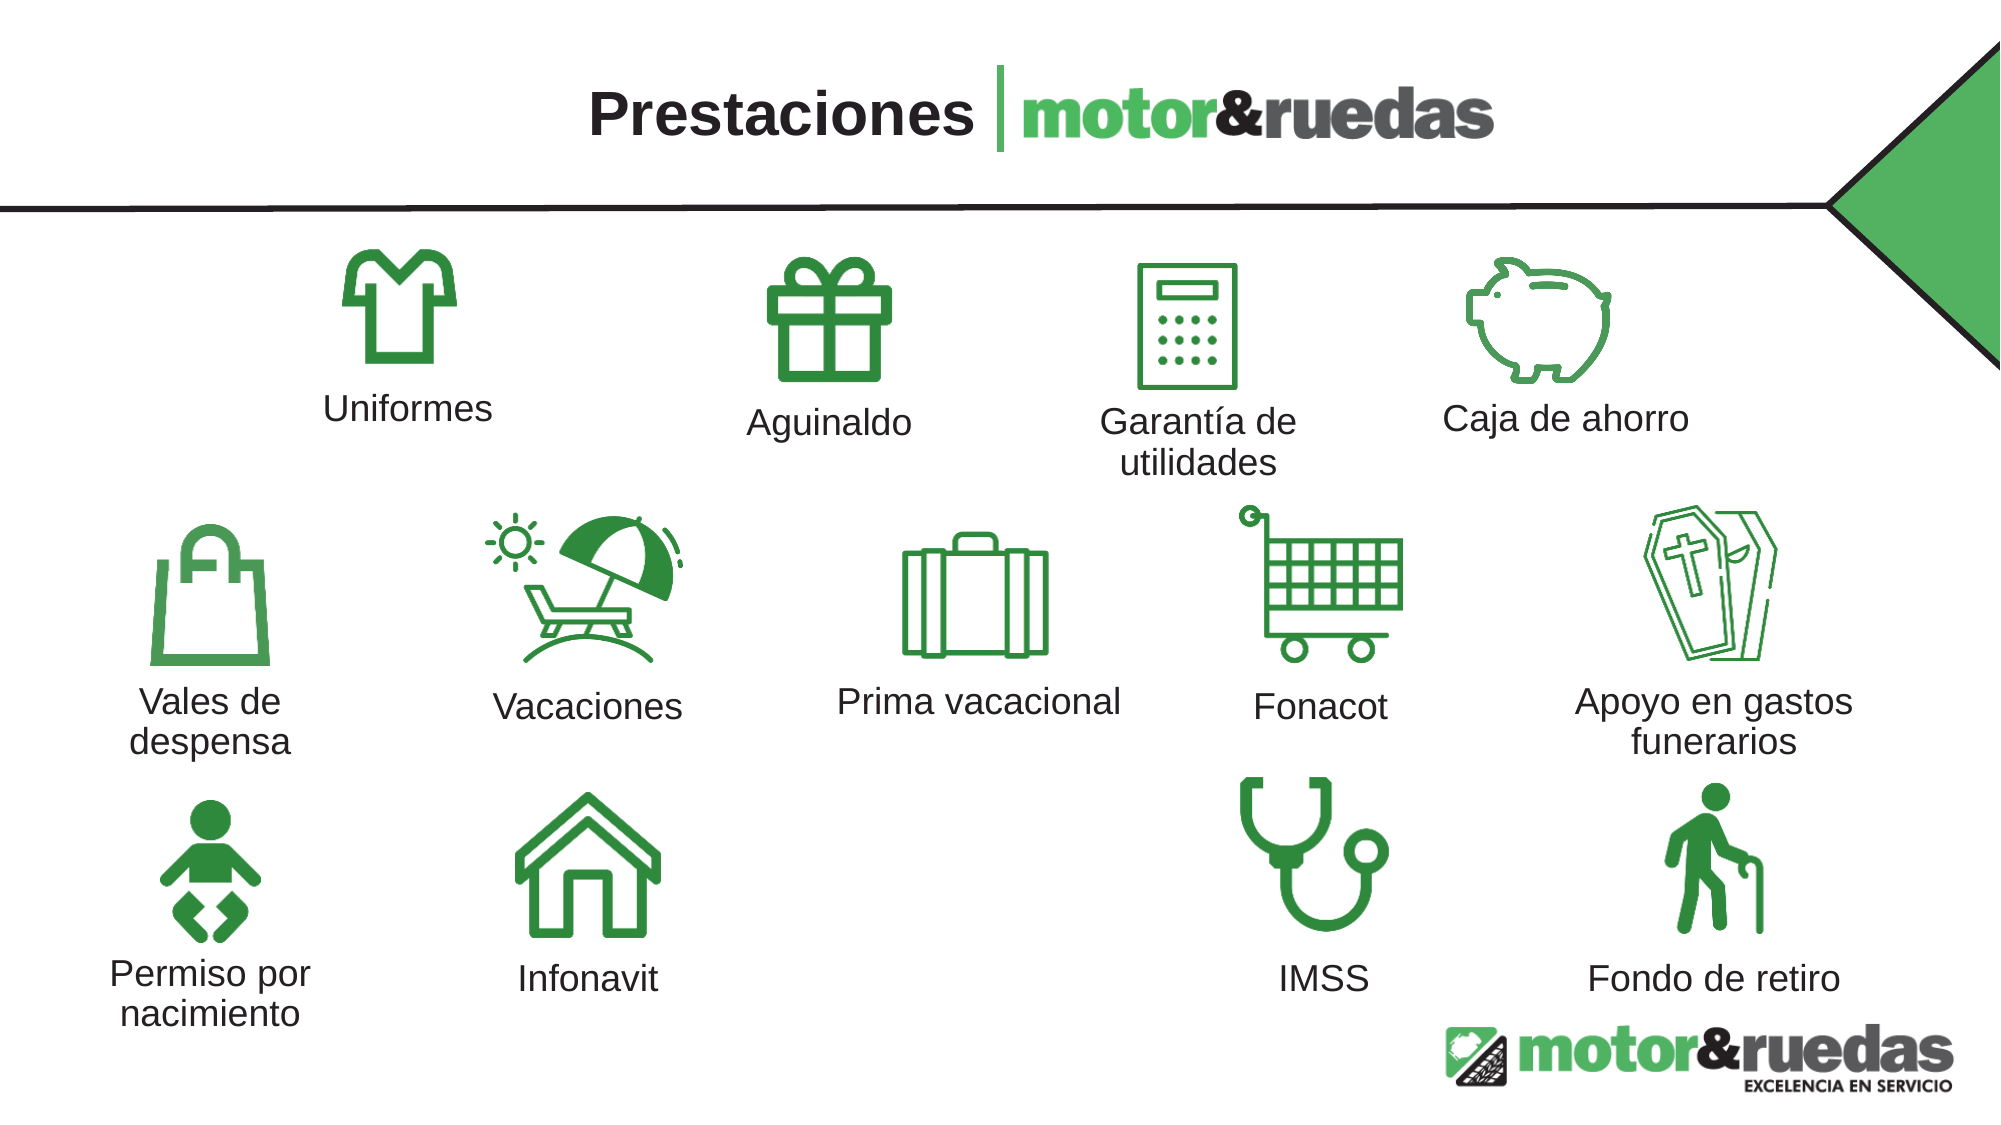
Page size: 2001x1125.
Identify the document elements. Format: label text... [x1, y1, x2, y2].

text_box Aguinaldo [666, 390, 992, 451]
text_box Infonavit [425, 946, 751, 1007]
text_box [1826, 43, 2000, 368]
text_box Fonacot [1158, 674, 1483, 735]
text_box Vacaciones [425, 674, 751, 735]
text_box Prima vacacional [816, 674, 1142, 730]
text_box Permiso por nacimiento [47, 946, 373, 1043]
text_box IMSS [1162, 946, 1487, 1007]
text_box Vales de despensa [47, 674, 373, 771]
text_box Apoyo en gastos funerarios [1547, 674, 1881, 771]
text_box Uniformes [245, 388, 571, 436]
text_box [0, 205, 1828, 210]
text_box Caja de ahorro [1403, 386, 1729, 447]
picture [0, 0, 2001, 1125]
text_box Prestaciones [573, 65, 1187, 156]
text_box Garantía de utilidades [1036, 395, 1361, 491]
text_box Fondo de retiro [1551, 946, 1877, 1007]
